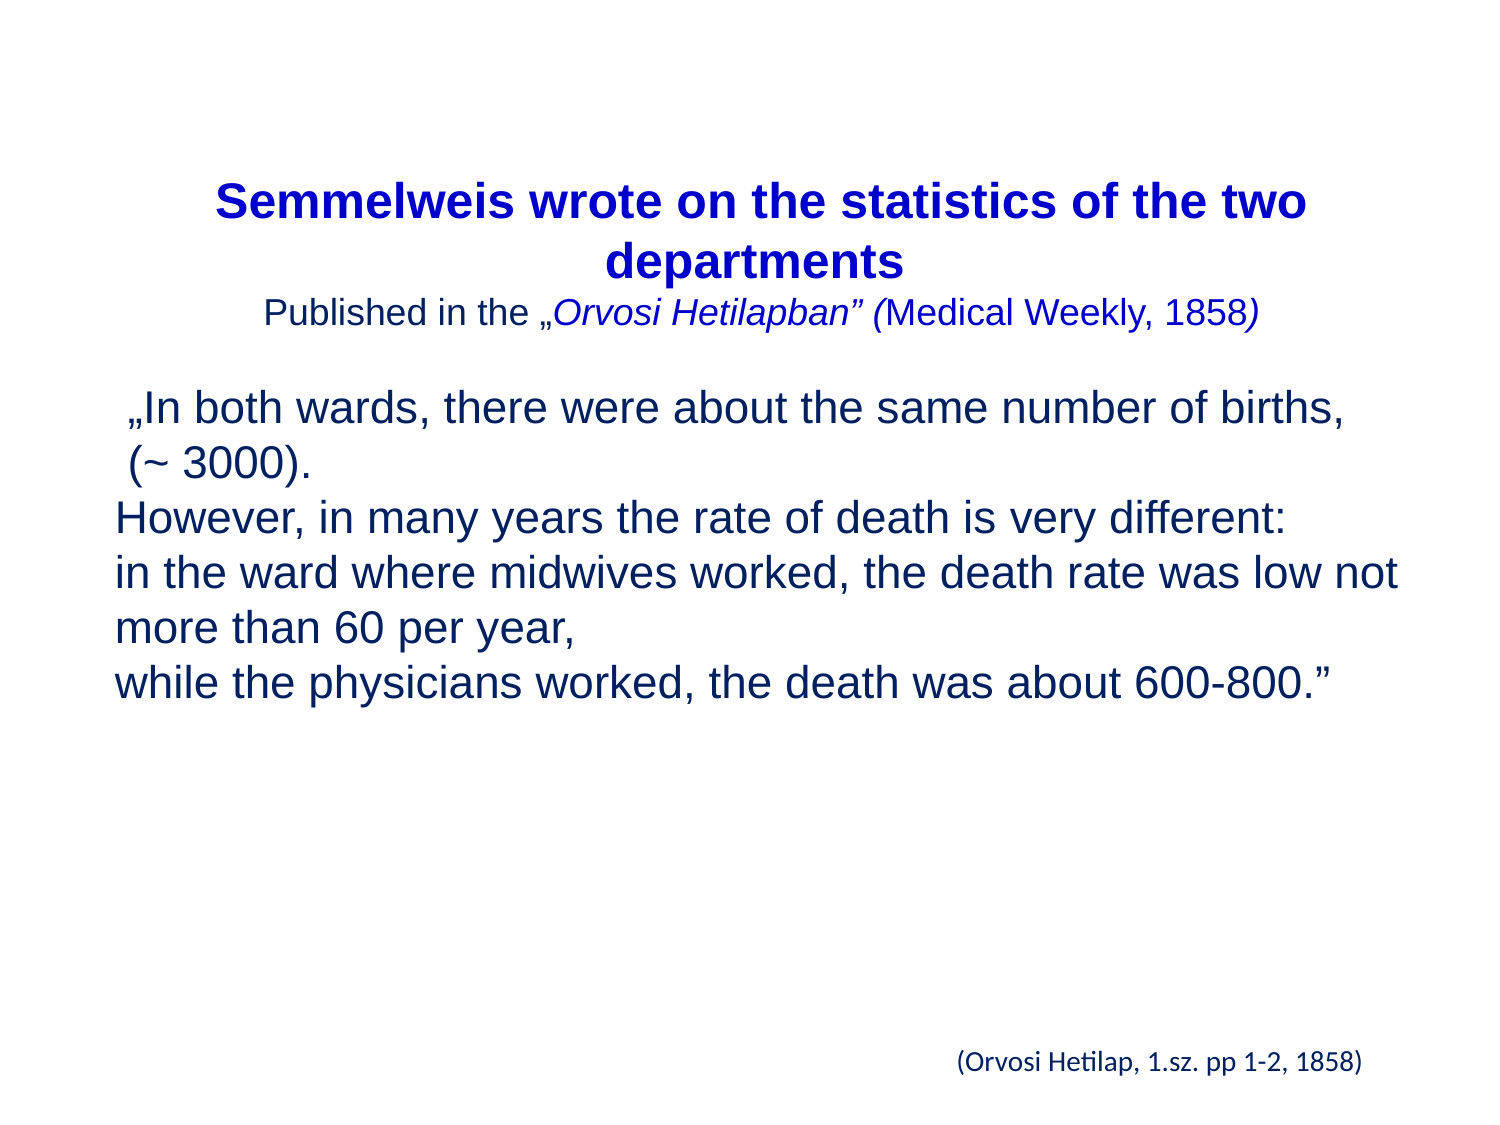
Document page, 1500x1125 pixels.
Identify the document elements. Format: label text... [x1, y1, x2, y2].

text_box Semmelweis wrote on the statistics of the two departments Published in the „Orvosi Hetilapban” (Medical Weekly, 1858) „In both wards, there were about the same number of births, (~ 3000). However, in many years the rate of death is very different: in the ward where midwives worked, the death rate was low not more than 60 per year, while the physicians worked, the death was about 600-800.” [100, 160, 1424, 716]
text_box (Orvosi Hetilap, 1.sz. pp 1-2, 1858) [941, 1034, 1378, 1085]
